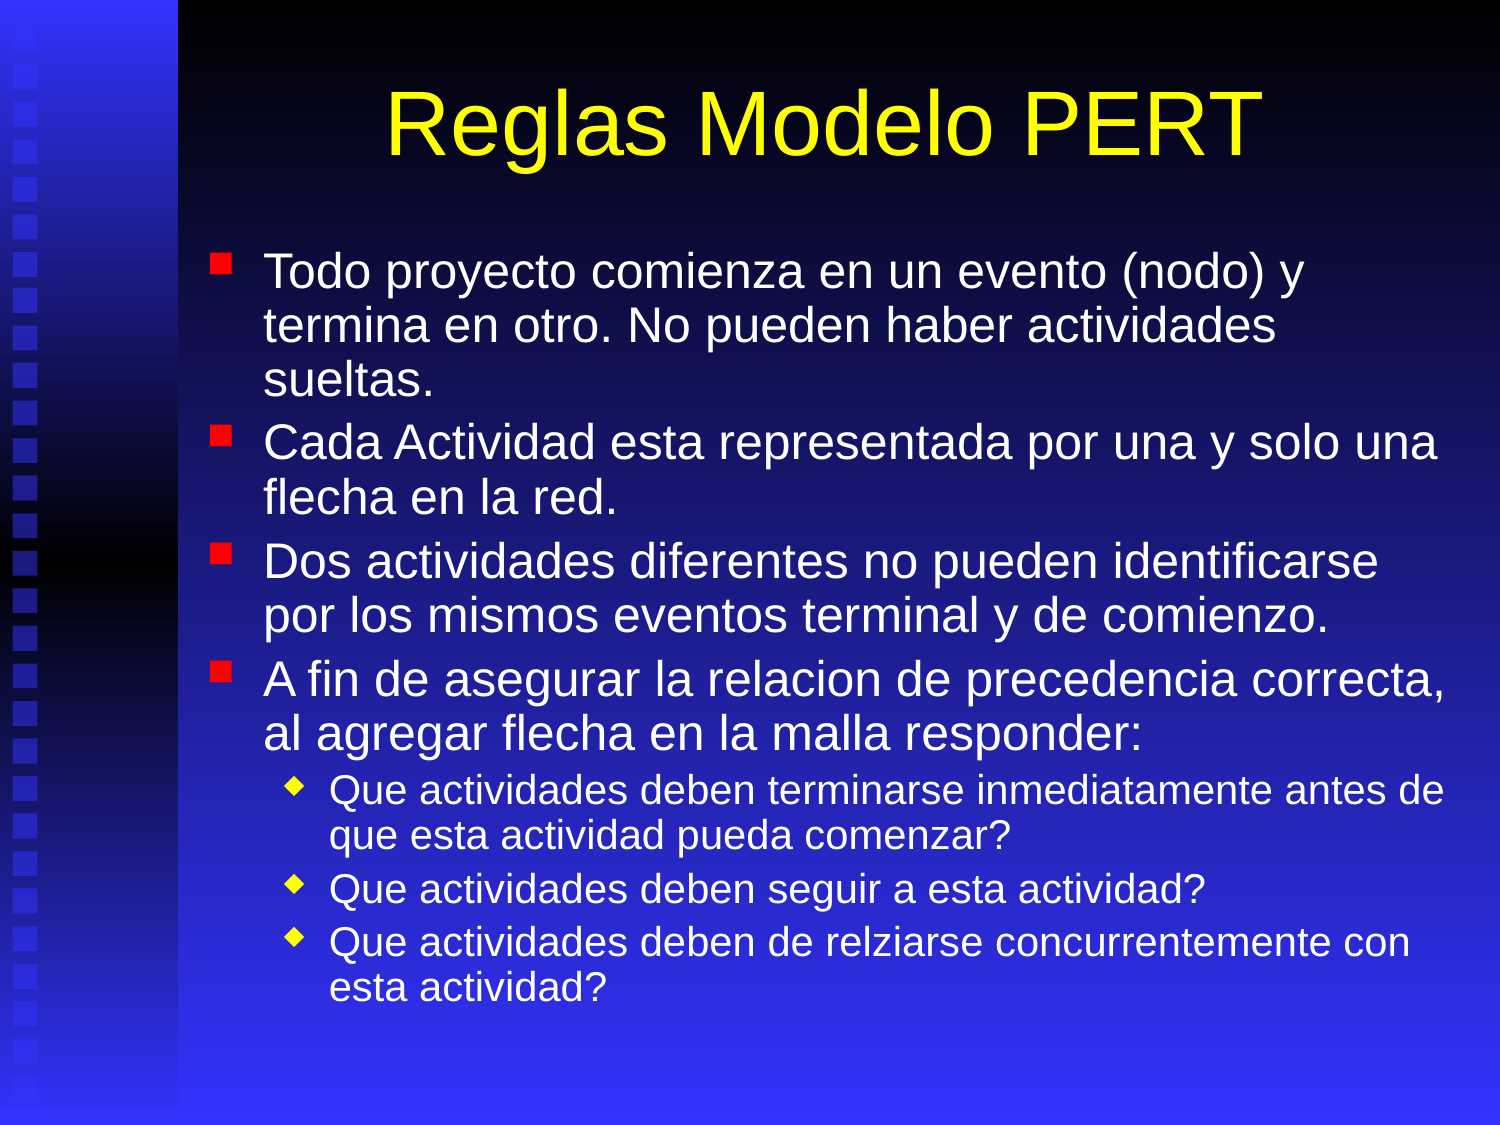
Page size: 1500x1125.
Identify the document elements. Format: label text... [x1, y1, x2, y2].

title Reglas Modelo PERT [187, 24, 1463, 213]
list Todo proyecto comienza en un evento (nodo) y termina en otro. No pueden haber actividades sueltas. Cada Actividad esta representada por una y solo una flecha en la red. Dos actividades diferentes no pueden identificarse por los mismos eventos terminal y de comienzo. A fin de asegurar la relacion de precedencia correcta, al agregar flecha en la malla responder: Que actividades deben terminarse inmediatamente antes de que esta actividad pueda comenzar? Que actividades deben seguir a esta actividad? Que actividades deben de relziarse concurrentemente con esta actividad? [191, 237, 1468, 995]
